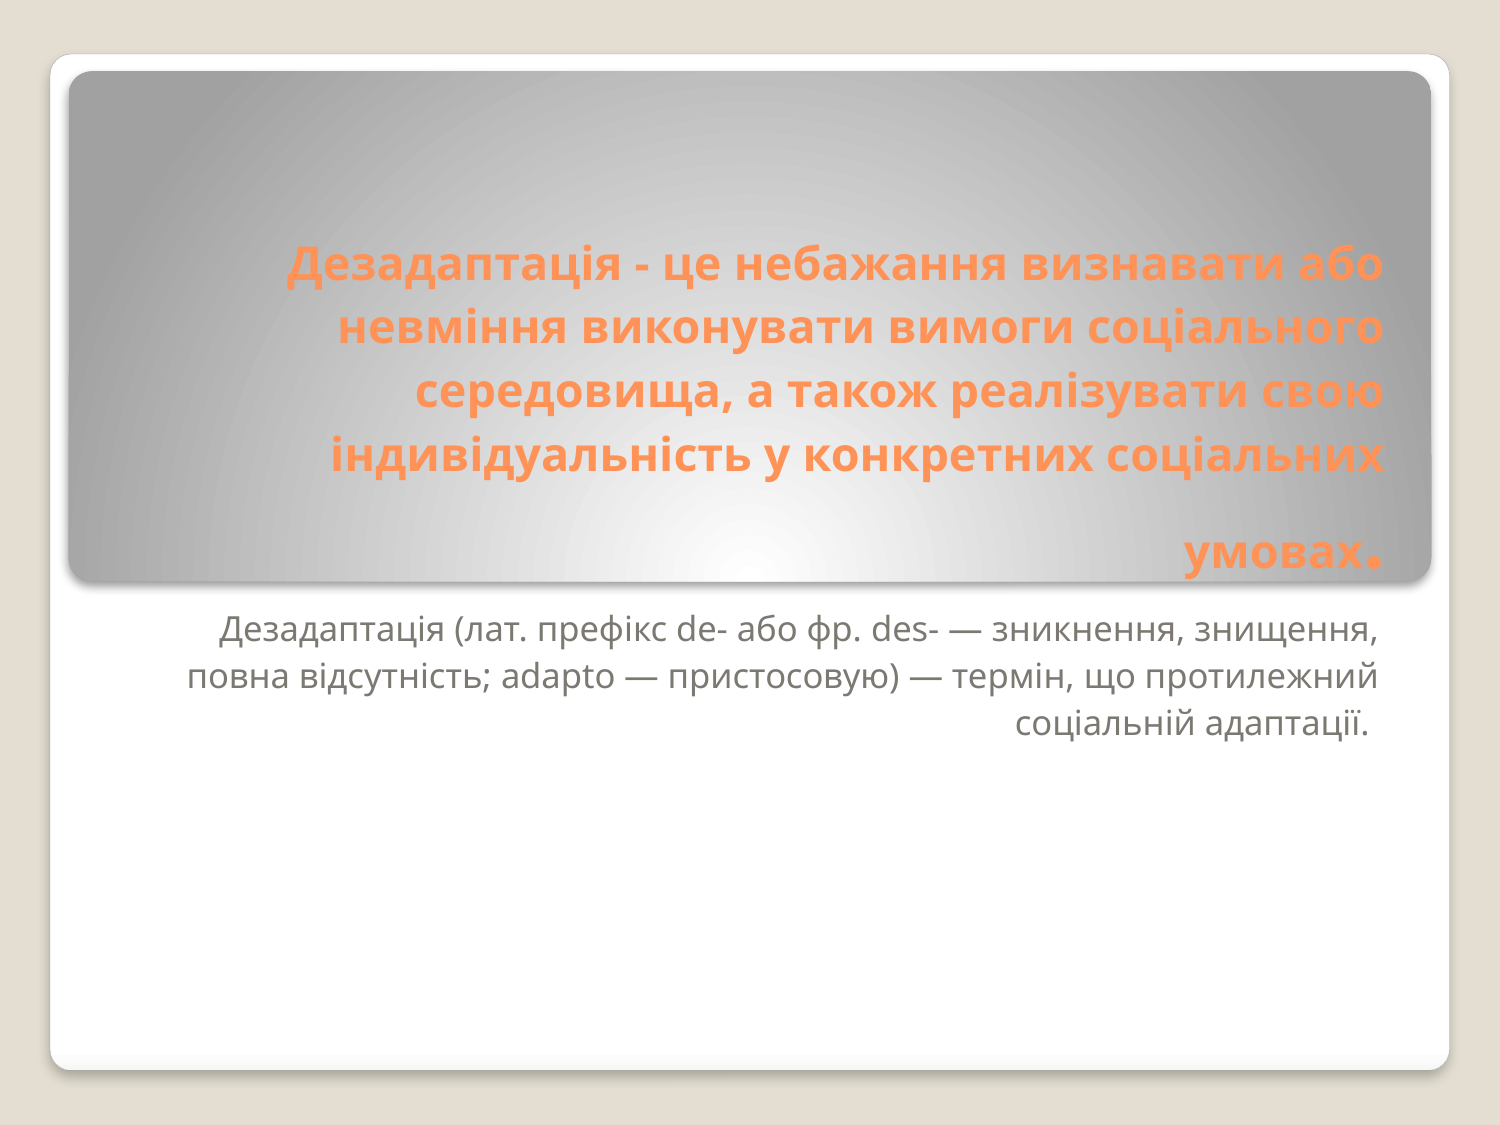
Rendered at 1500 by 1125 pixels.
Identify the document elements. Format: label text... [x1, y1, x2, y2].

subtitle Дезадаптація (лат. префікс de- або фр. des- — зникнення, знищення, повна відсутність; adapto — пристосовую) — термін, що протилежний соціальній адаптації. [118, 604, 1394, 755]
title Дезадаптація - це небажання визнавати або невміння виконувати вимоги соціального середовища, а також реалізувати свою індивідуальність у конкретних соціальних умовах. [123, 219, 1394, 599]
